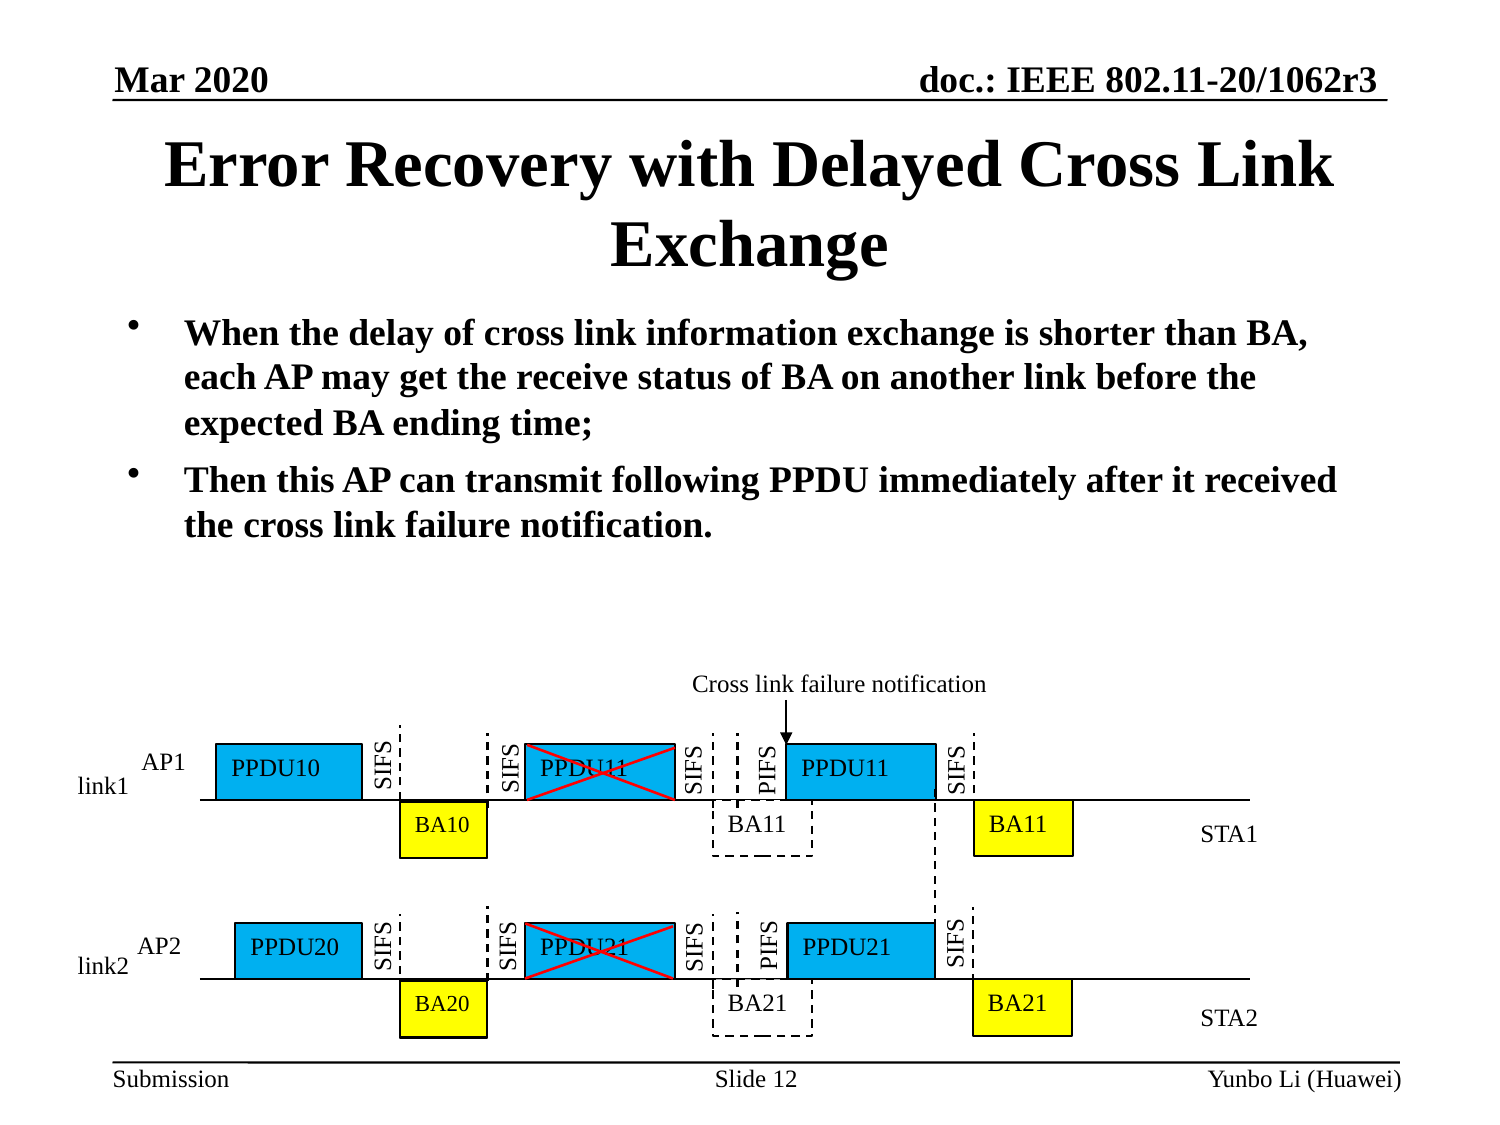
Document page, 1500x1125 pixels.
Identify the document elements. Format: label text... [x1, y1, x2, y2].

text_box PIFS [744, 905, 790, 978]
text_box BA20 [399, 987, 488, 1038]
slide_number Slide 12 [712, 1061, 800, 1093]
text_box SIFS [486, 728, 531, 799]
text_box SIFS [931, 903, 976, 978]
text_box BA21 [972, 987, 1073, 1036]
text_box SIFS [932, 730, 977, 799]
text_box PPDU21 [790, 922, 931, 978]
text_box SIFS [488, 906, 529, 978]
text_box AP2 [122, 921, 197, 967]
text_box PPDU20 [235, 922, 363, 978]
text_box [524, 926, 674, 979]
text_box PPDU11 [788, 743, 932, 799]
text_box BA11 [973, 809, 1074, 857]
title Error Recovery with Delayed Cross Link Exchange [112, 112, 1388, 288]
text_box STA1 [1185, 810, 1274, 855]
text_box BA10 [399, 809, 488, 859]
text_box BA21 [712, 987, 813, 1036]
text_box Cross link failure notification [677, 660, 1002, 706]
text_box link2 [62, 941, 145, 987]
text_box SIFS [670, 907, 716, 978]
text_box SIFS [358, 725, 399, 799]
text_box PIFS [743, 730, 788, 799]
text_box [526, 747, 676, 801]
text_box BA11 [712, 809, 813, 857]
footer Yunbo Li (Huawei) [1204, 1061, 1402, 1093]
list When the delay of cross link information exchange is shorter than BA, each AP may get the receive status of BA on another link before the expected BA ending time; Then this AP can transmit following PPDU immediately after it received the cross link failure notification. [112, 299, 1388, 1063]
text_box link1 [62, 762, 145, 808]
text_box SIFS [669, 730, 715, 799]
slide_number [114, 54, 271, 101]
text_box SIFS [358, 906, 404, 978]
text_box PPDU10 [216, 743, 363, 799]
text_box STA2 [1185, 994, 1274, 1039]
text_box AP1 [126, 737, 201, 783]
